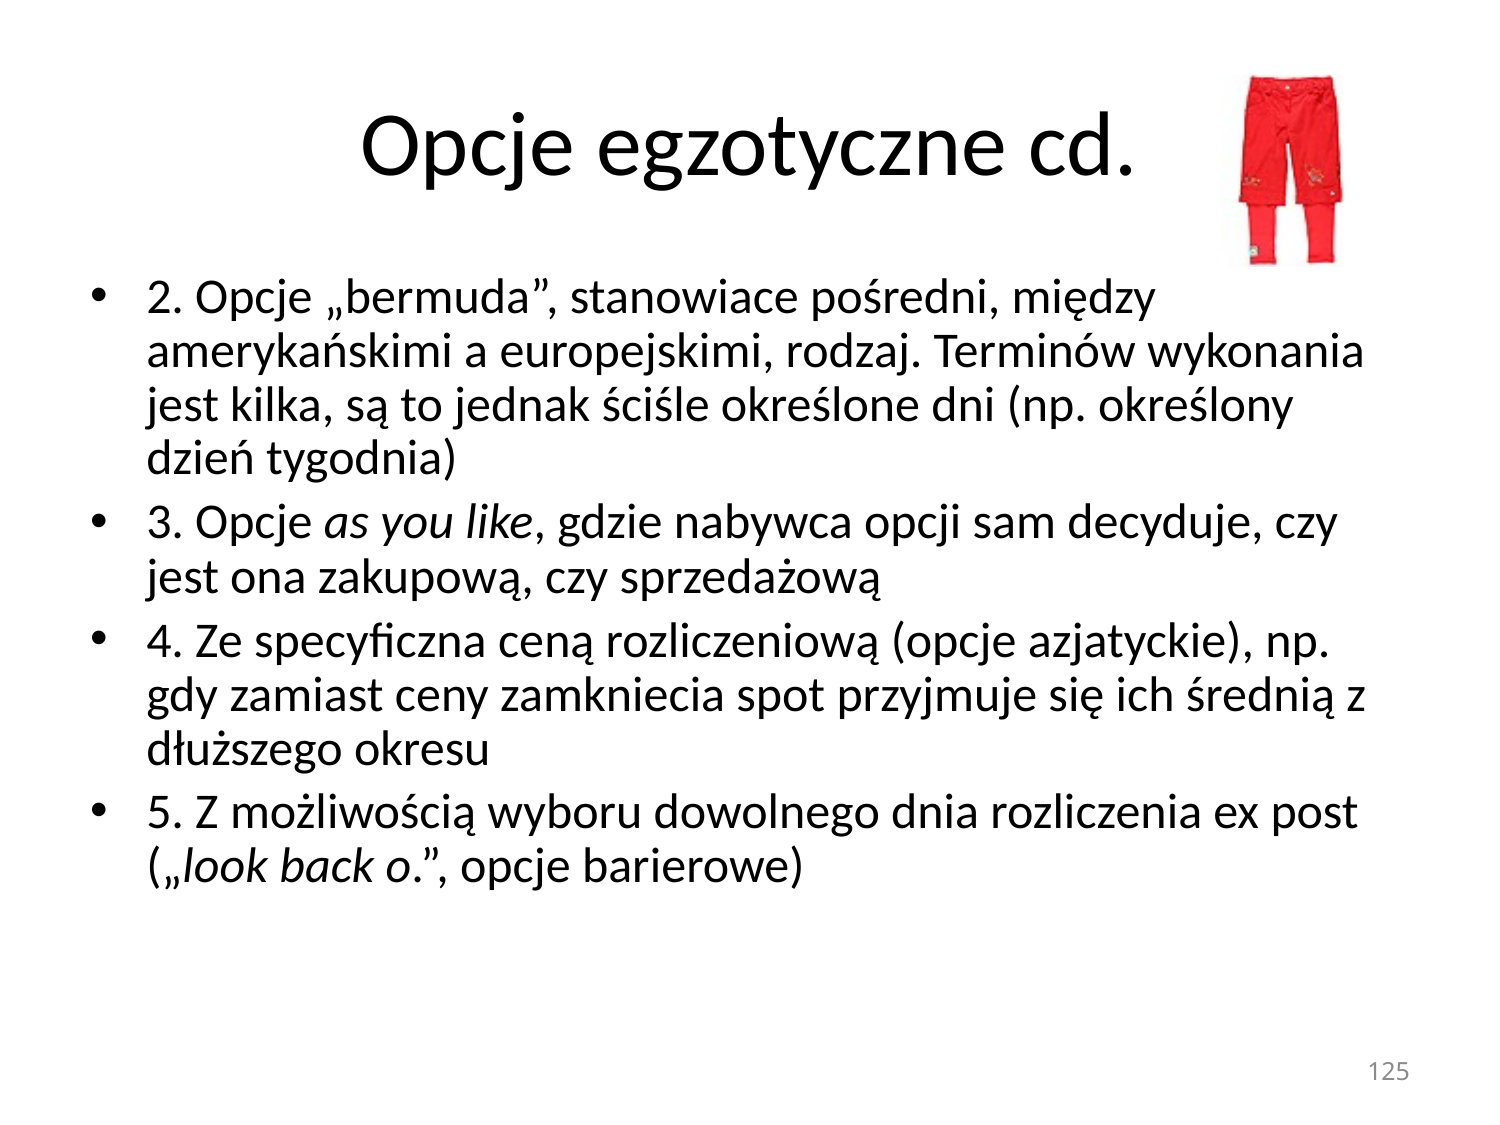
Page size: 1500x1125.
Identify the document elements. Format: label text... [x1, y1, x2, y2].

title Opcje egzotyczne cd. [75, 45, 1425, 233]
picture [1162, 74, 1418, 267]
list 2. Opcje „bermuda”, stanowiace pośredni, między amerykańskimi a europejskimi, rodzaj. Terminów wykonania jest kilka, są to jednak ściśle określone dni (np. określony dzień tygodnia) 3. Opcje as you like, gdzie nabywca opcji sam decyduje, czy jest ona zakupową, czy sprzedażową 4. Ze specyficzna ceną rozliczeniową (opcje azjatyckie), np. gdy zamiast ceny zamkniecia spot przyjmuje się ich średnią z dłuższego okresu 5. Z możliwością wyboru dowolnego dnia rozliczenia ex post („look back o.”, opcje barierowe) [75, 262, 1425, 1005]
slide_number 125 [1074, 1042, 1425, 1103]
